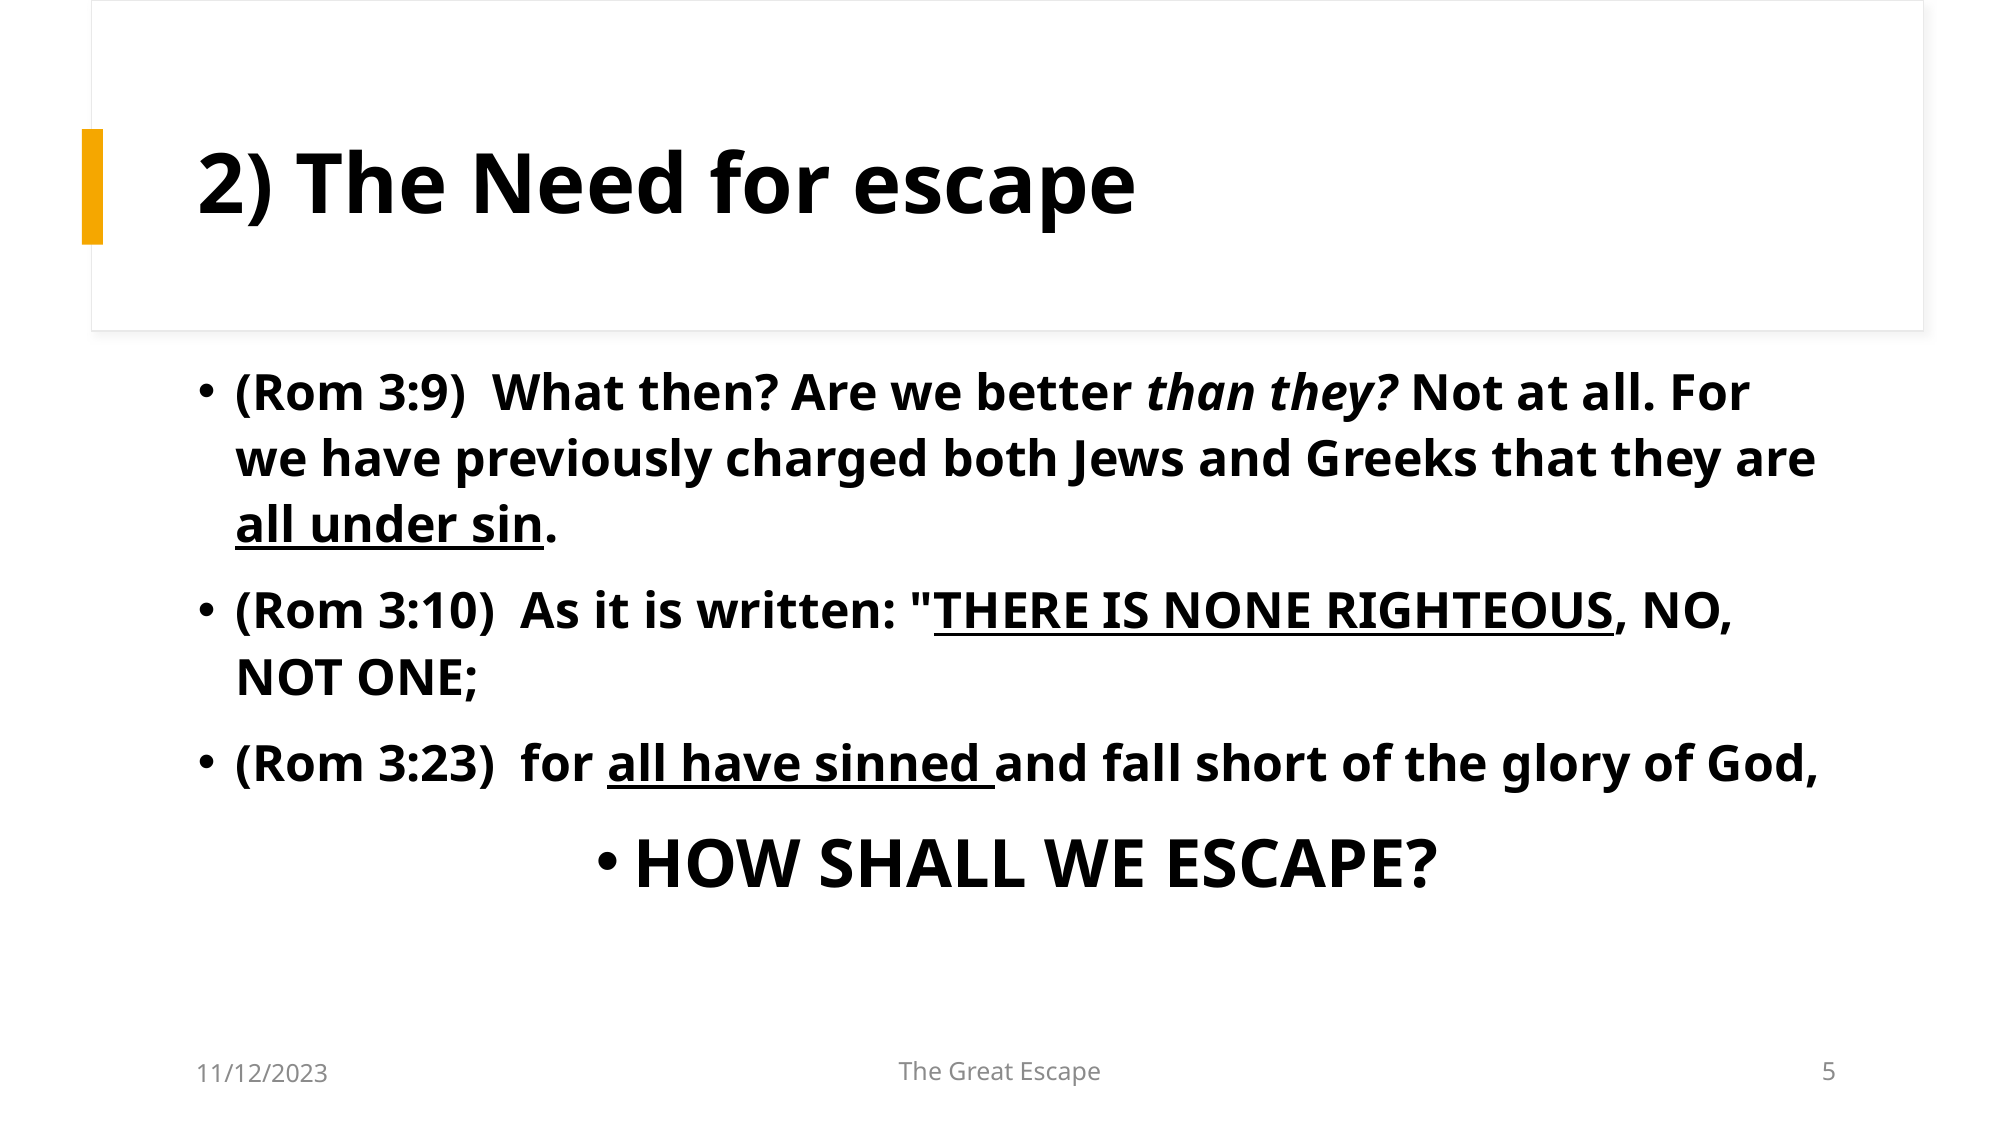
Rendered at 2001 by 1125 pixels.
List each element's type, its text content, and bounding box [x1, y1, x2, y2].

footer The Great Escape [662, 1042, 1338, 1103]
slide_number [180, 1042, 631, 1103]
slide_number 5 [1401, 1042, 1851, 1103]
title 2) The Need for escape [183, 90, 1851, 284]
list (Rom 3:9) What then? Are we better than they? Not at all. For we have previously charged both Jews and Greeks that they are all under sin. (Rom 3:10) As it is written: "THERE IS NONE RIGHTEOUS, NO, NOT ONE; (Rom 3:23) for all have sinned and fall short of the glory of God, HOW SHALL WE ESCAPE? [183, 346, 1851, 1013]
